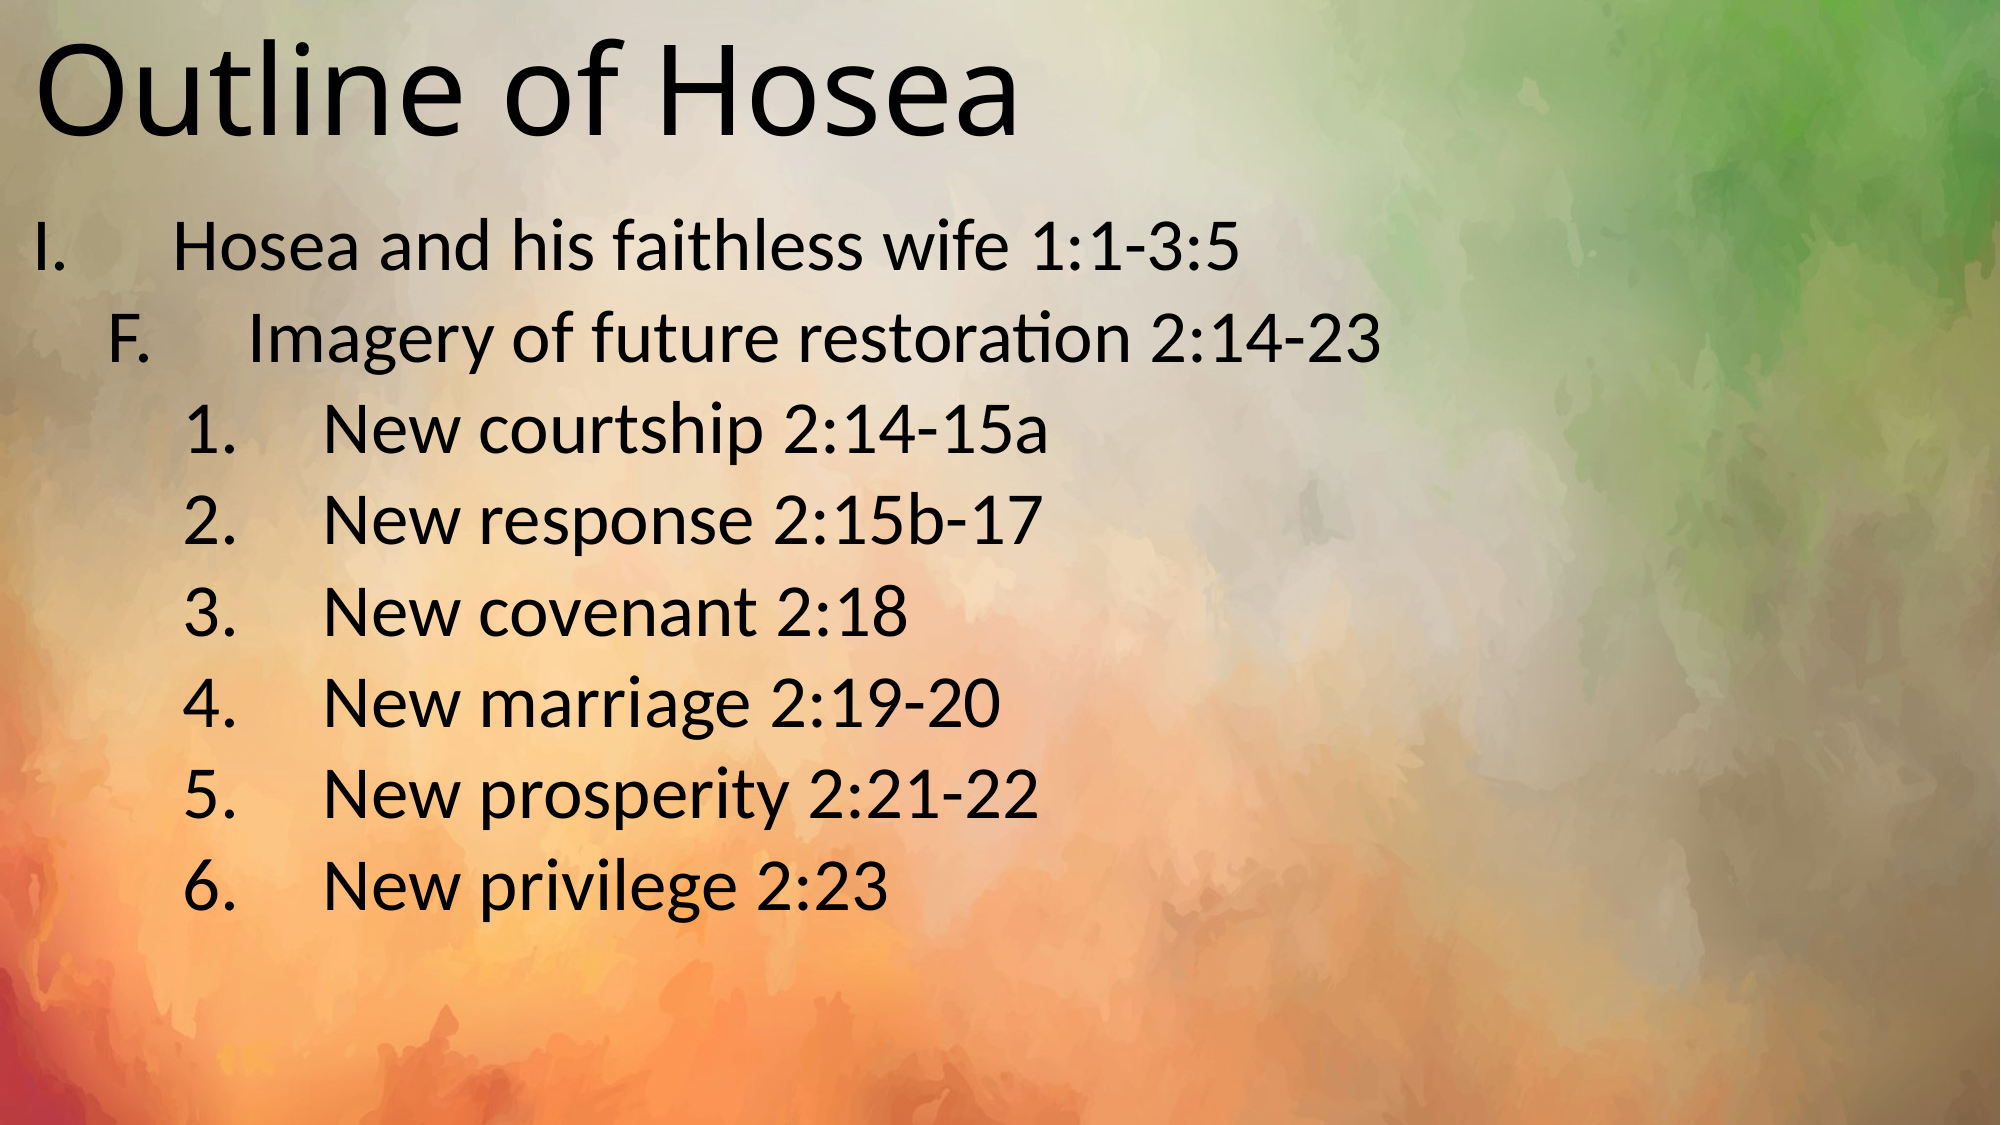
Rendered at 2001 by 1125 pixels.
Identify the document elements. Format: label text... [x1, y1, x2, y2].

list Hosea and his faithless wife 1:1-3:5 Imagery of future restoration 2:14-23 New courtship 2:14-15a New response 2:15b-17 New covenant 2:18 New marriage 2:19-20 New prosperity 2:21-22 New privilege 2:23 [17, 198, 1973, 1108]
title Outline of Hosea [17, 18, 1836, 170]
